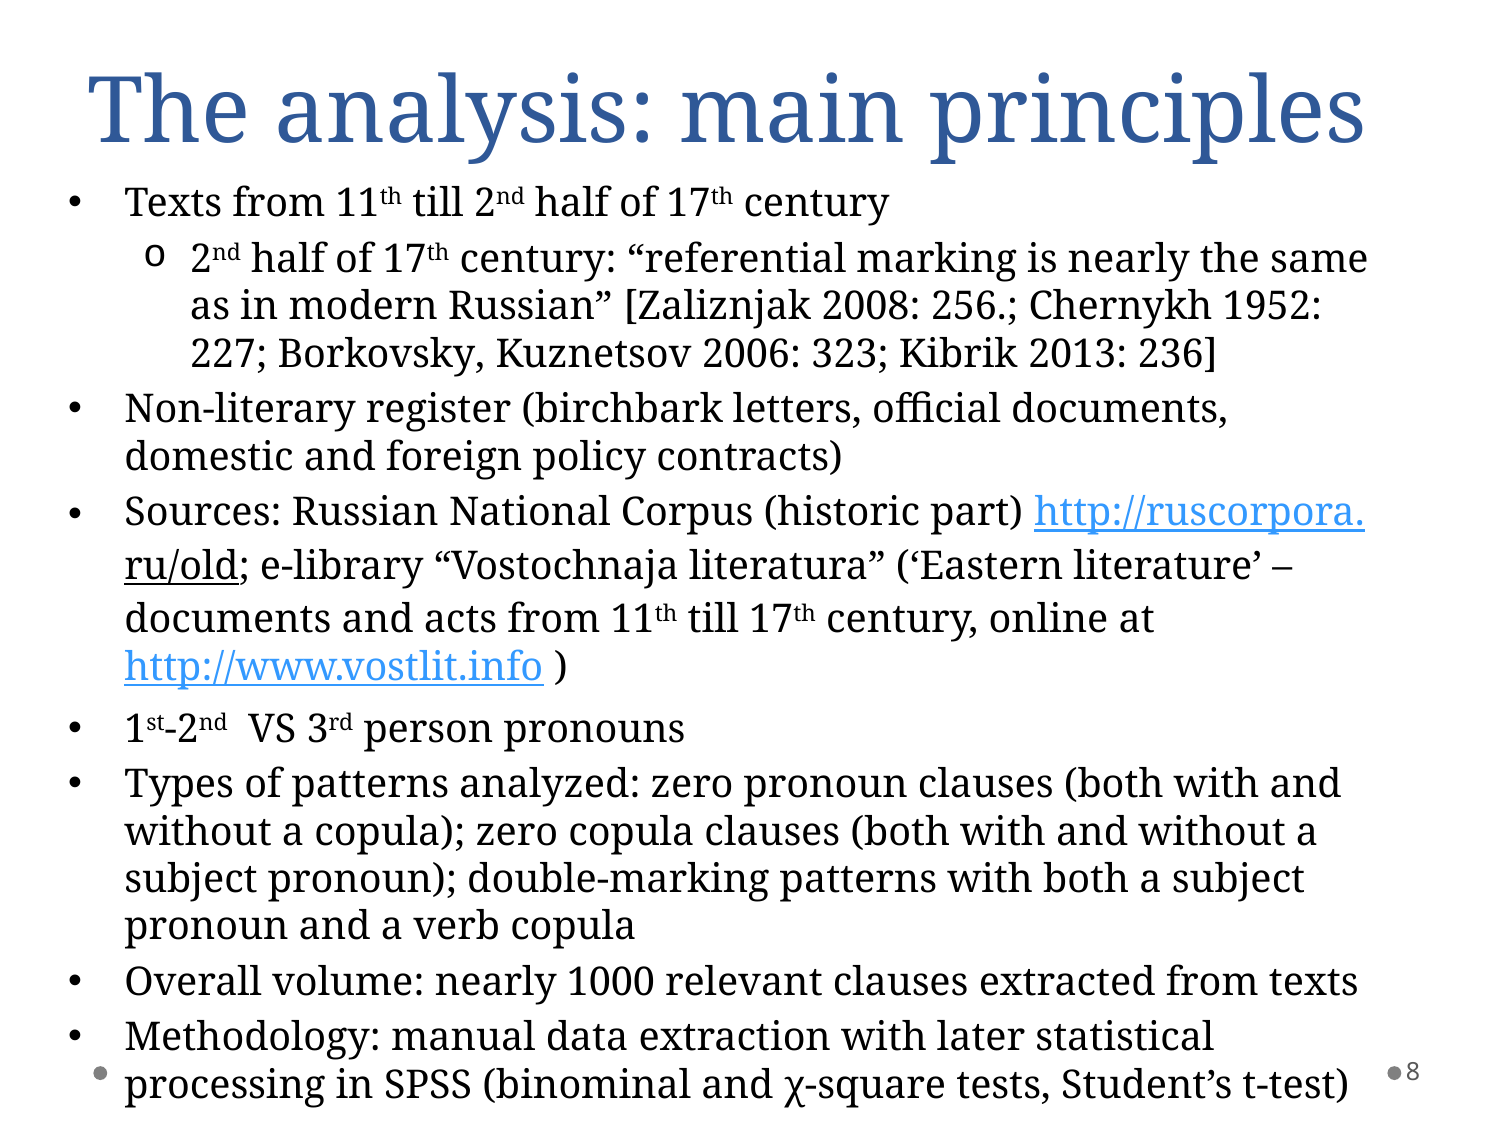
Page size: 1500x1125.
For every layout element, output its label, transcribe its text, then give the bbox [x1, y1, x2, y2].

slide_number 8 [1401, 1042, 1494, 1103]
title The analysis: main principles [53, 30, 1404, 168]
list Texts from 11th till 2nd half of 17th century 2nd half of 17th century: “referential marking is nearly the same as in modern Russian” [Zaliznjak 2008: 256.; Chernykh 1952: 227; Borkovsky, Kuznetsov 2006: 323; Kibrik 2013: 236] Non-literary register (birchbark letters, official documents, domestic and foreign policy contracts) Sources: Russian National Corpus (historic part) http://ruscorpora.ru/old; e-library “Vostochnaja literatura” (‘Eastern literature’ – documents and acts from 11th till 17th century, online at http://www.vostlit.info ) 1st-2nd VS 3rd person pronouns Types of patterns analyzed: zero pronoun clauses (both with and without a copula); zero copula clauses (both with and without a subject pronoun); double-marking patterns with both a subject pronoun and a verb copula Overall volume: nearly 1000 relevant clauses extracted from texts Methodology: manual data extraction with later statistical processing in SPSS (binominal and χ-square tests, Student’s t-test) [53, 169, 1404, 1125]
